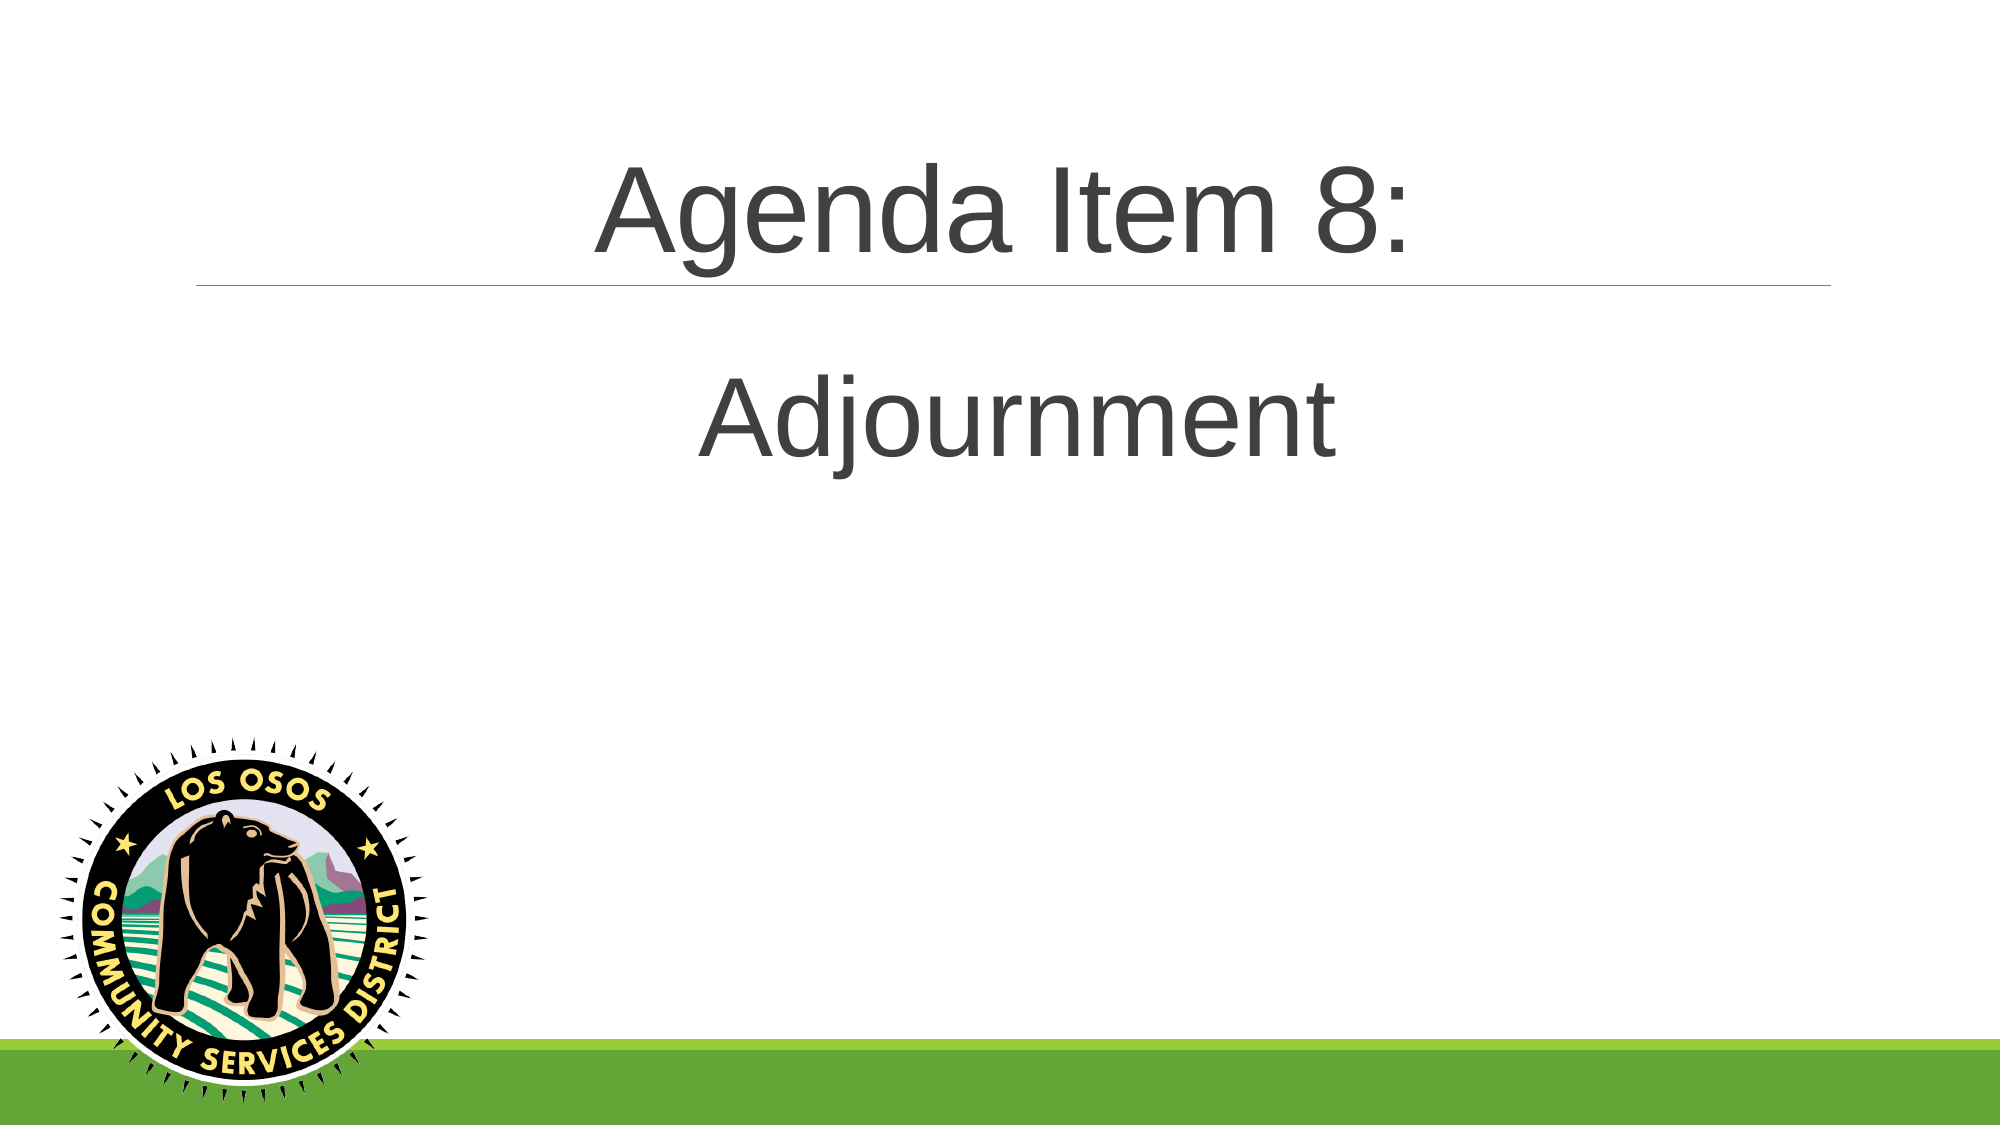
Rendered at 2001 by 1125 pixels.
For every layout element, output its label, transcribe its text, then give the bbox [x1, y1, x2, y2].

list Adjournment [180, 302, 1830, 963]
picture [0, 668, 496, 1125]
title Agenda Item 8: [180, 47, 1830, 285]
